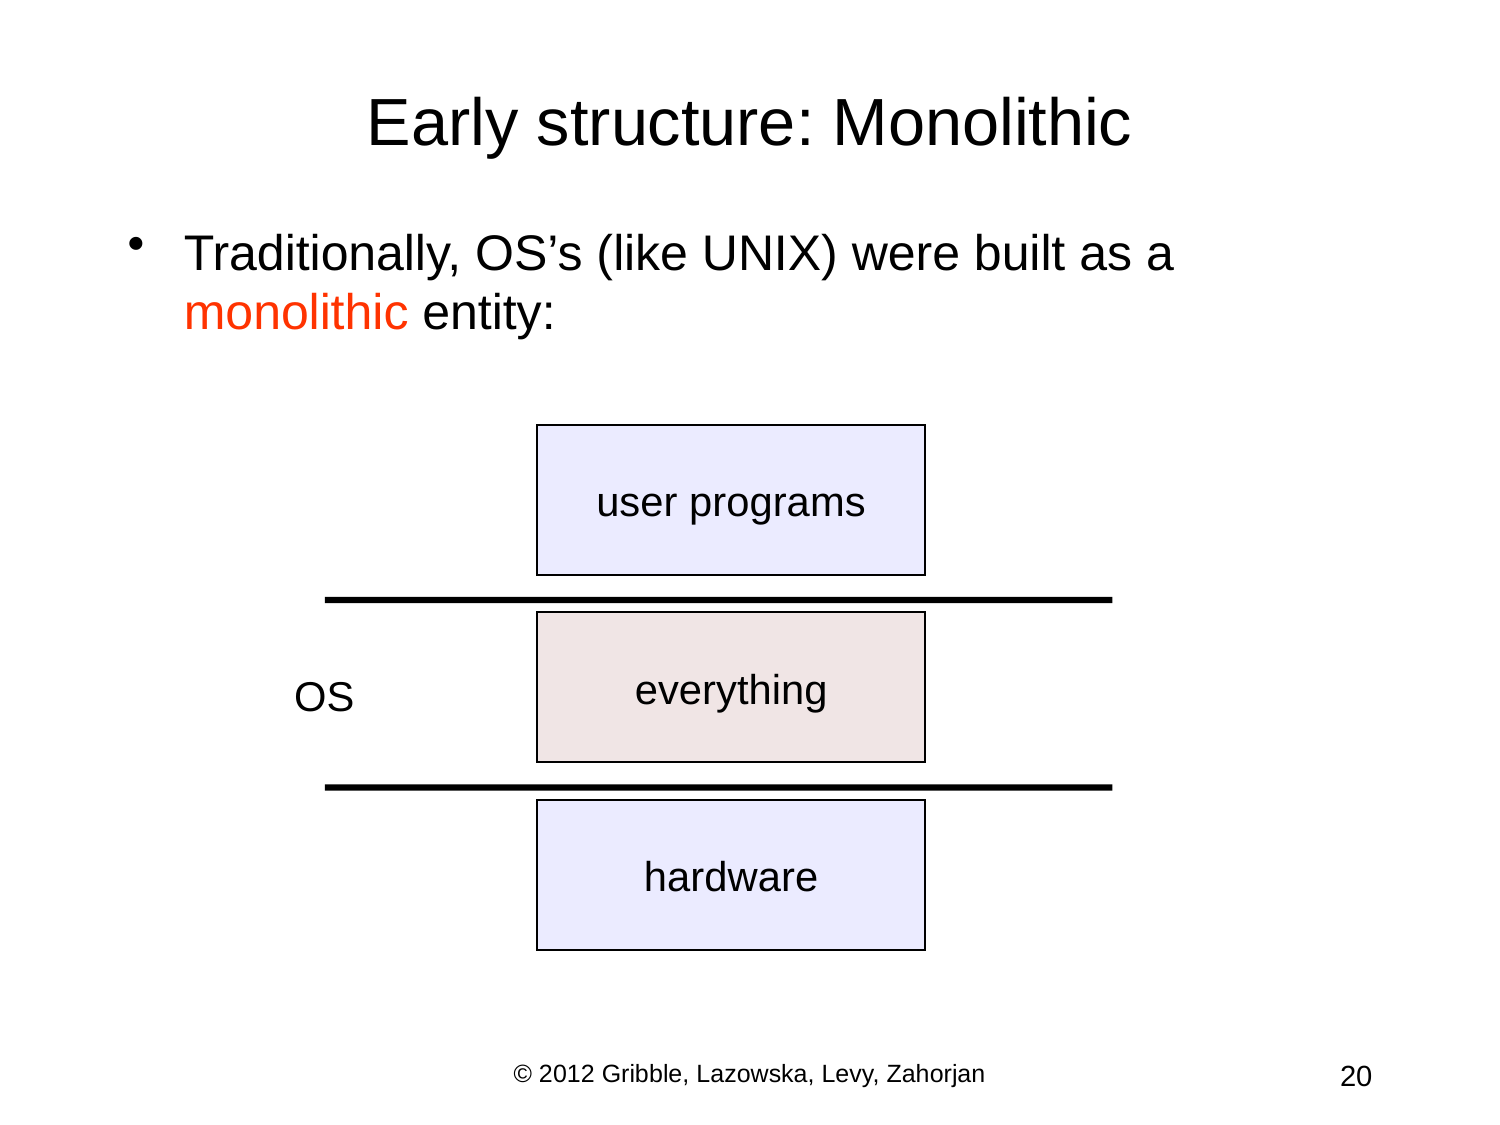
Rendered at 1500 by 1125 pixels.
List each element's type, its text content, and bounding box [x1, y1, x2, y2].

text_box OS [279, 662, 370, 728]
text_box everything [537, 612, 925, 763]
title Early structure: Monolithic [112, 62, 1388, 175]
slide_number 20 [1074, 1050, 1388, 1100]
text_box hardware [537, 799, 925, 950]
text_box user programs [537, 424, 925, 575]
list Traditionally, OS’s (like UNIX) were built as a monolithic entity: [112, 212, 1388, 375]
footer © 2012 Gribble, Lazowska, Levy, Zahorjan [450, 1050, 1050, 1100]
